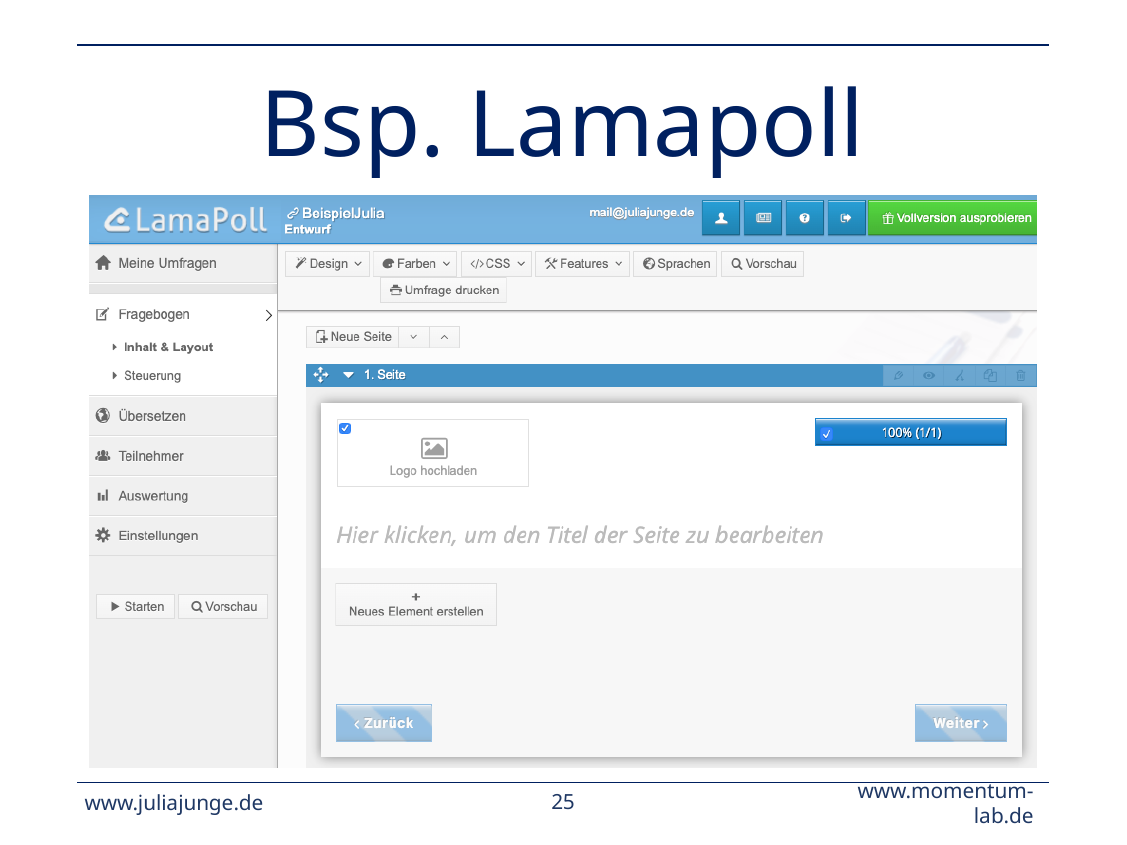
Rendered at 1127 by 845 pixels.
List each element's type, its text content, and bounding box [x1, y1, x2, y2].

slide_number ‹#› [436, 780, 690, 825]
slide_number www.momentum-lab.de [795, 780, 1049, 825]
slide_number www.juliajunge.de [69, 780, 331, 825]
title Bsp. Lamapoll [77, 44, 1049, 209]
picture [89, 195, 1037, 768]
